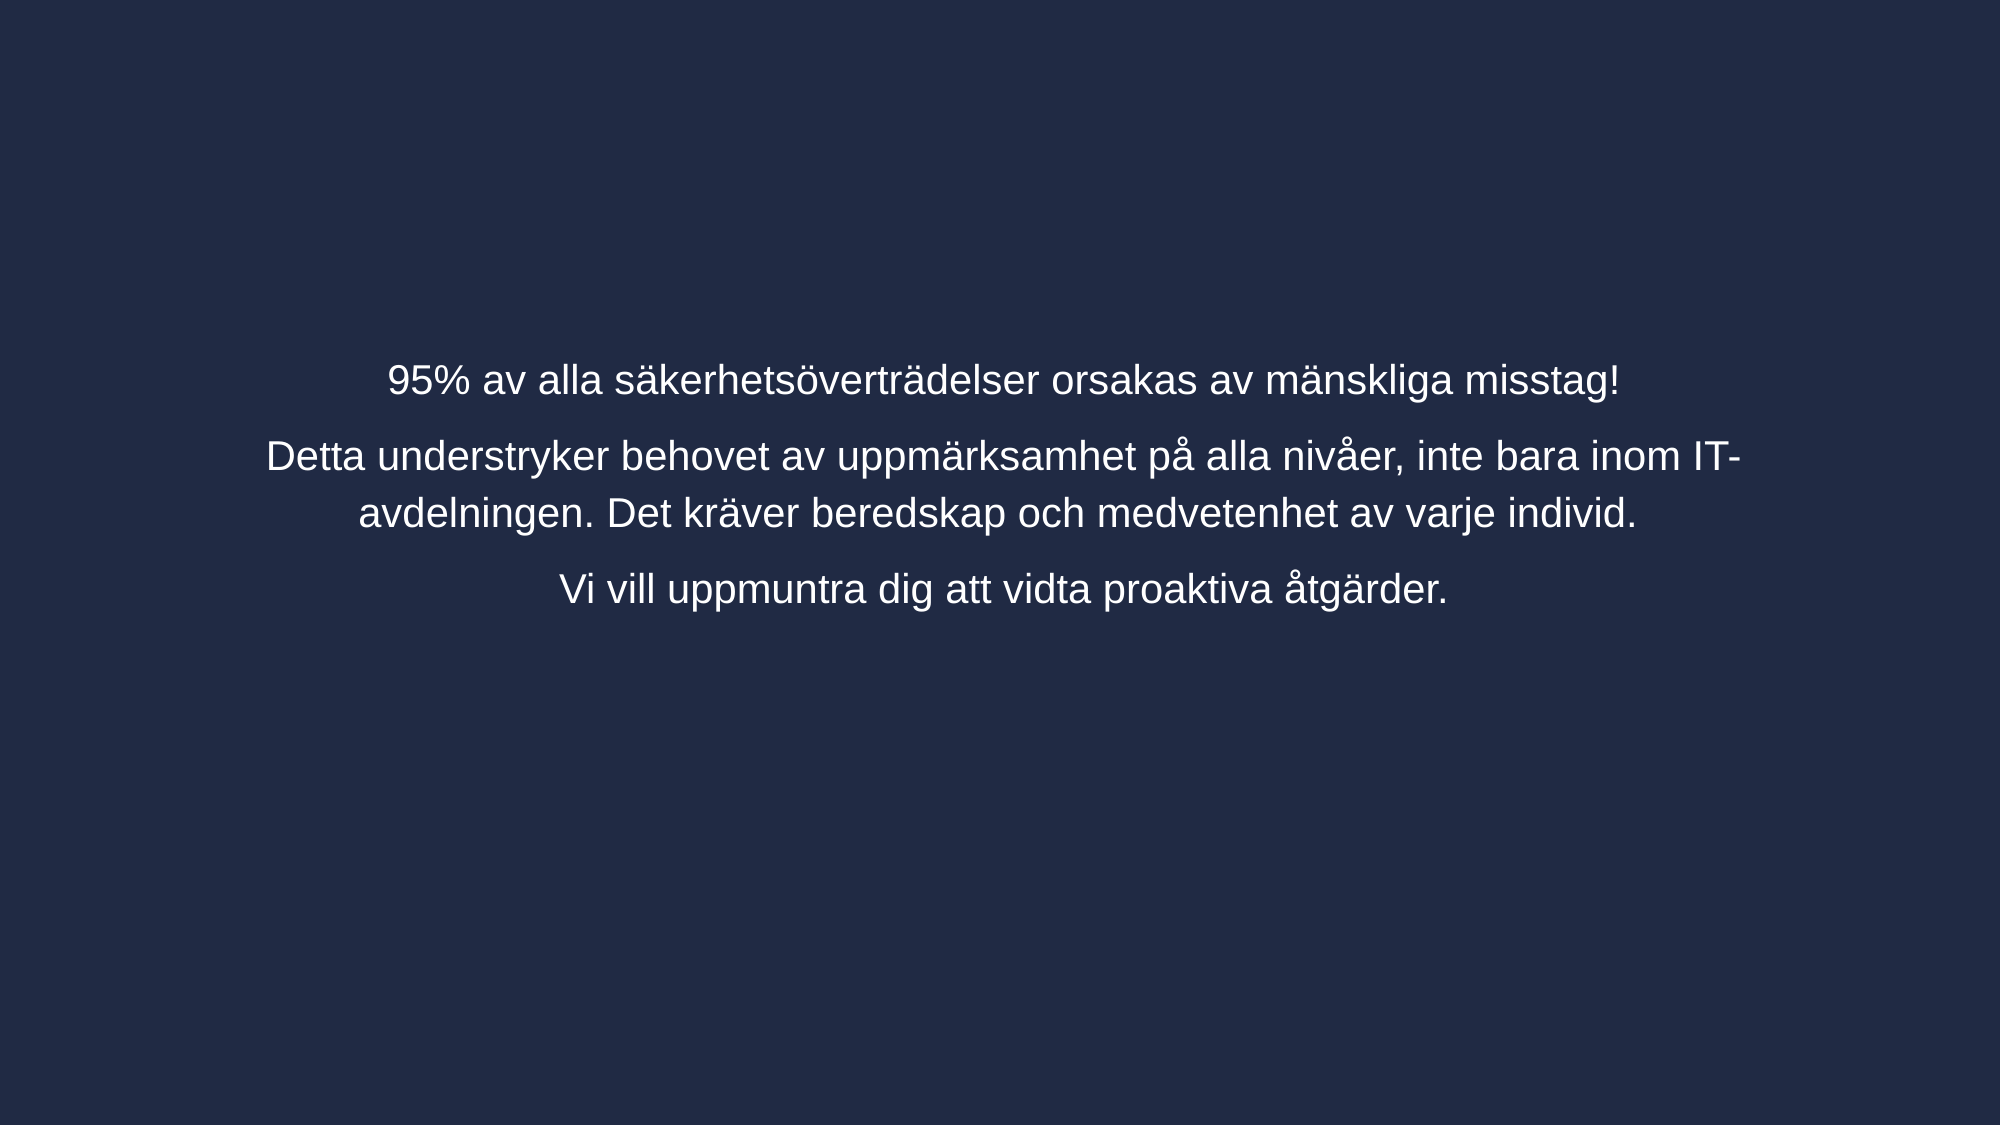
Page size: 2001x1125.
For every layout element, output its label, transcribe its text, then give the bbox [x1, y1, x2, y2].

text_box 95% av alla säkerhetsöverträdelser orsakas av mänskliga misstag! Detta understryker behovet av uppmärksamhet på alla nivåer, inte bara inom IT-avdelningen. Det kräver beredskap och medvetenhet av varje individ. Vi vill uppmuntra dig att vidta proaktiva åtgärder. [195, 338, 1814, 620]
